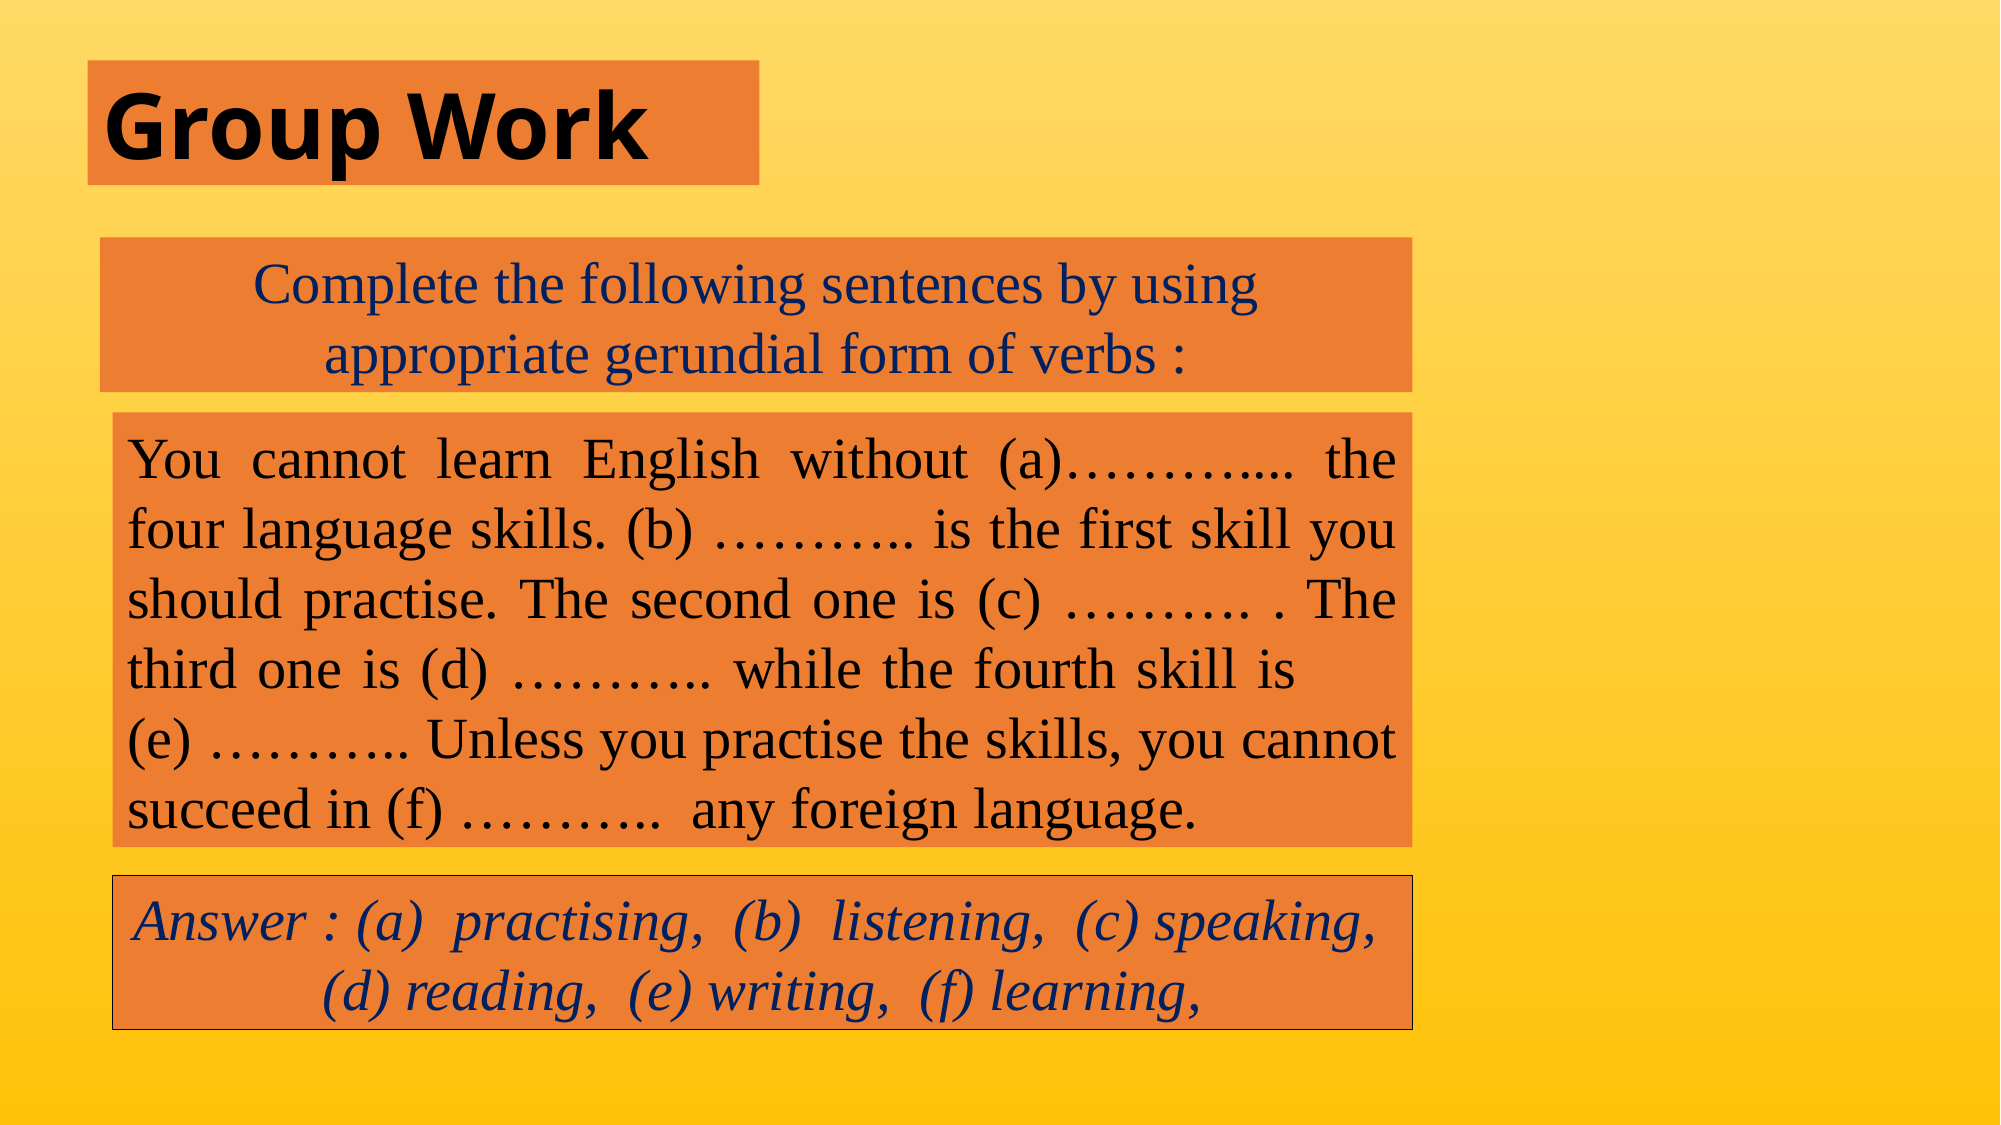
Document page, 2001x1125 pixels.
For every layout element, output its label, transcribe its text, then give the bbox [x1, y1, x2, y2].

text_box Complete the following sentences by using appropriate gerundial form of verbs : [99, 237, 1413, 393]
text_box You cannot learn English without (a)……….... the four language skills. (b) ……….. is the first skill you should practise. The second one is (c) ………. . The third one is (d) ……….. while the fourth skill is (e) ……….. Unless you practise the skills, you cannot succeed in (f) ……….. any foreign language. [112, 412, 1413, 848]
text_box Group Work [87, 60, 760, 186]
text_box Answer : (a) practising, (b) listening, (c) speaking, (d) reading, (e) writing, (f) learning, [112, 874, 1413, 1030]
